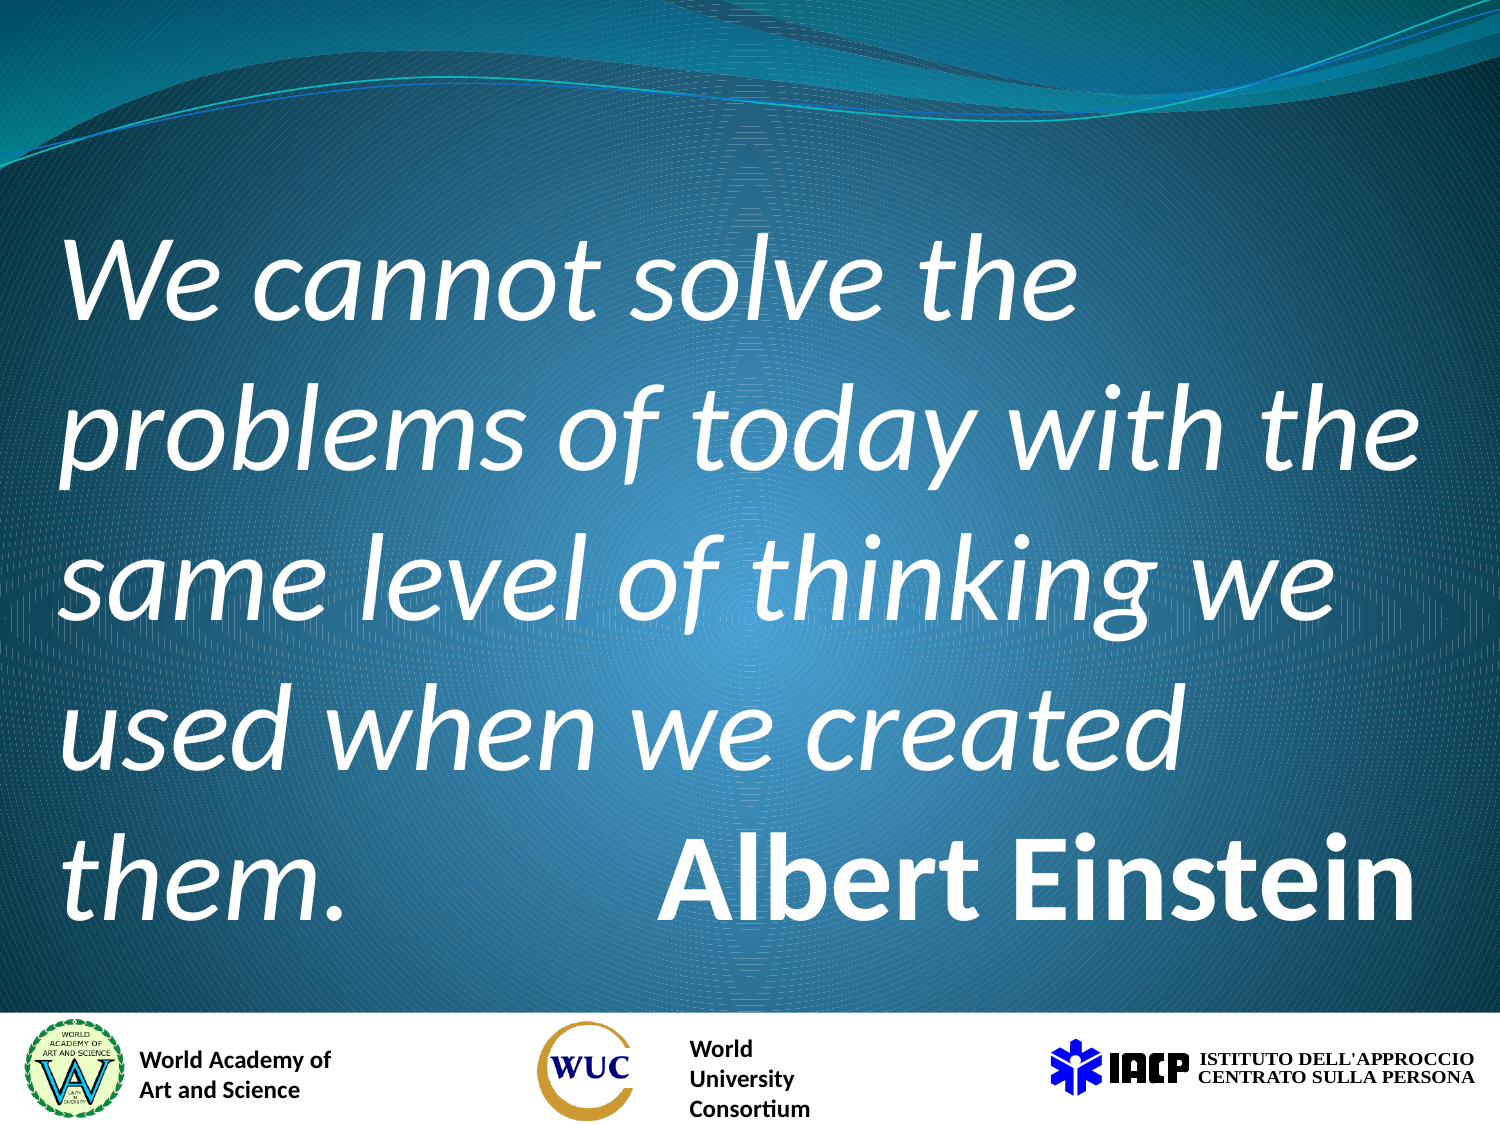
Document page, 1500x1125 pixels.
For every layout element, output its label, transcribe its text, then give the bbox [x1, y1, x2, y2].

list We cannot solve the problems of today with the same level of thinking we used when we created them. Albert Einstein [49, 187, 1463, 976]
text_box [0, 1012, 1500, 1125]
